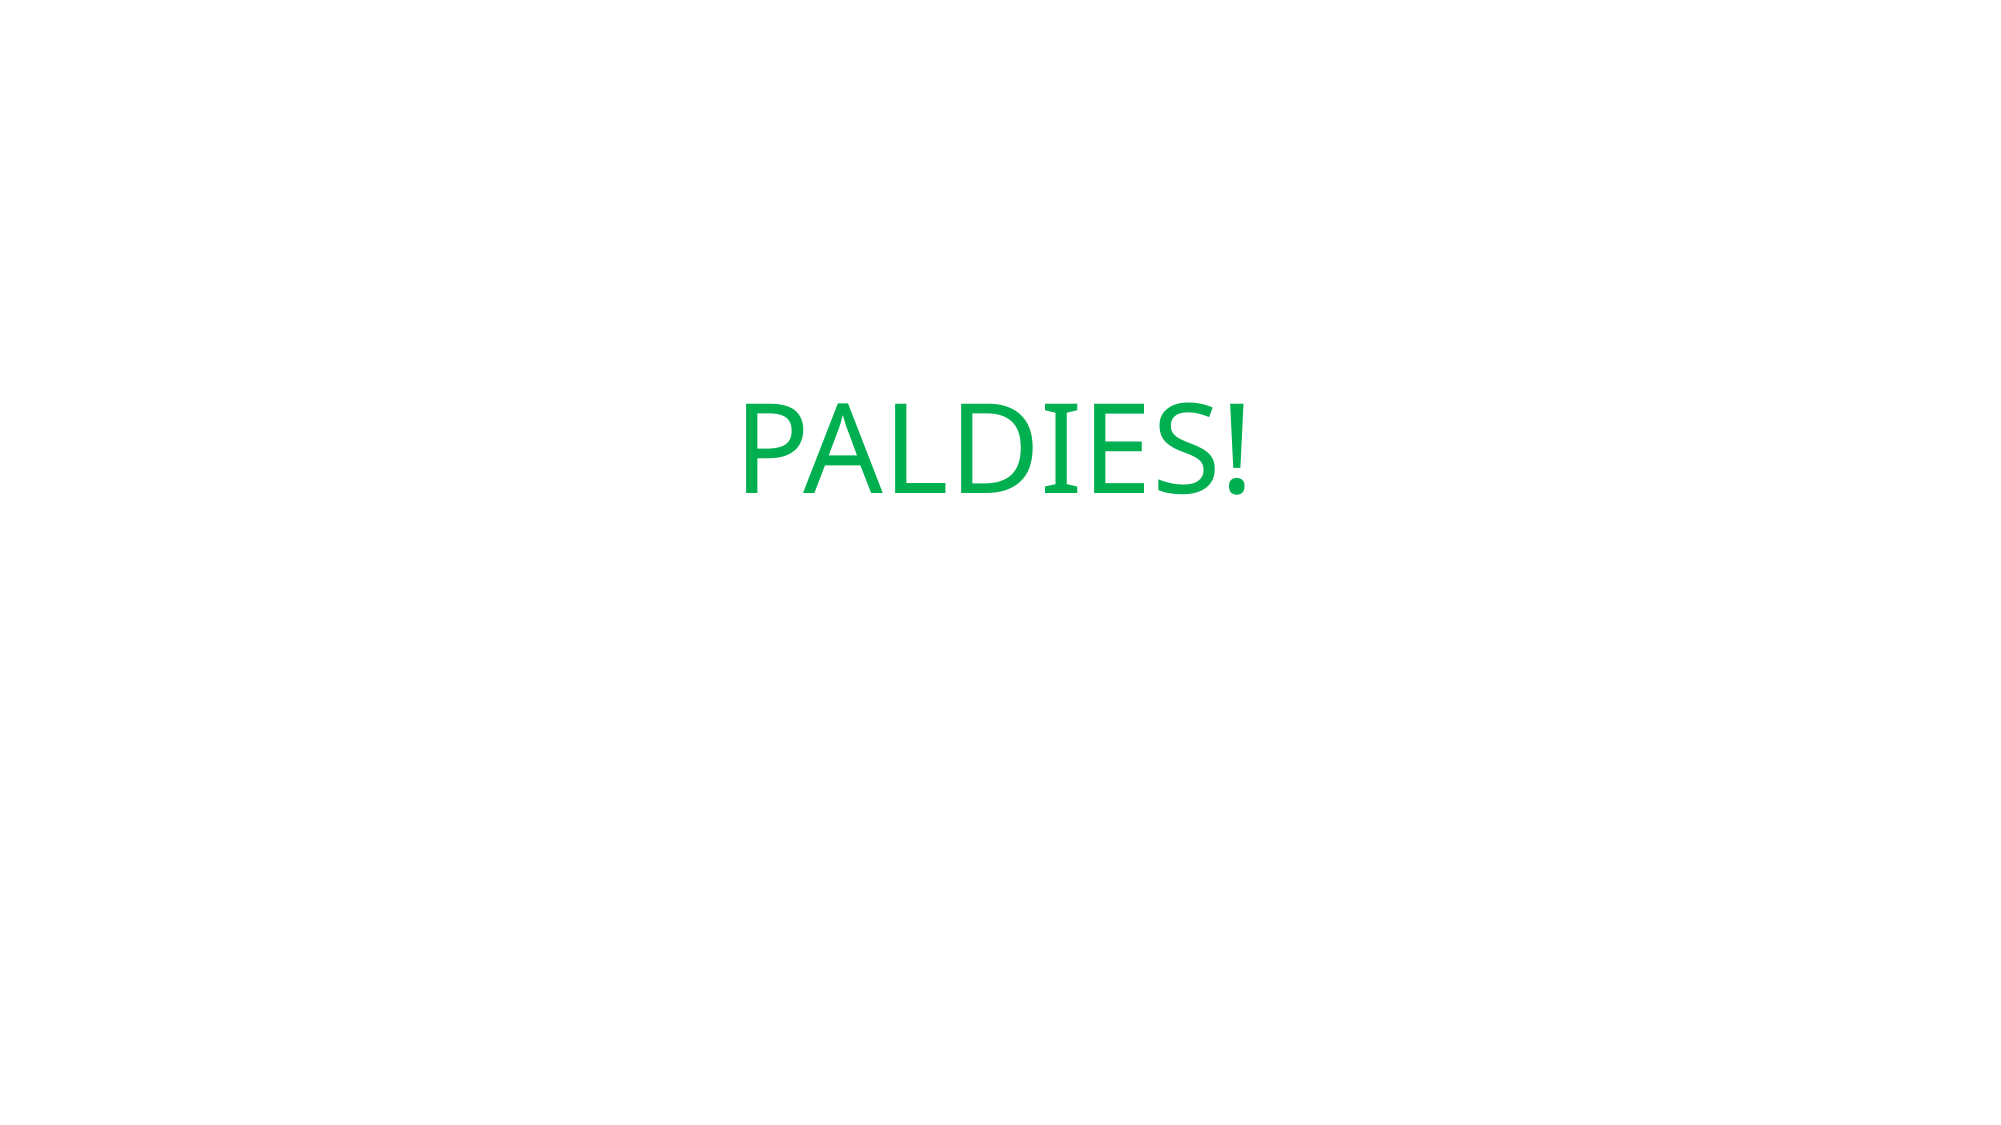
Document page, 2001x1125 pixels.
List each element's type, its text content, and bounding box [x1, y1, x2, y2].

title PALDIES! [135, 395, 1854, 512]
